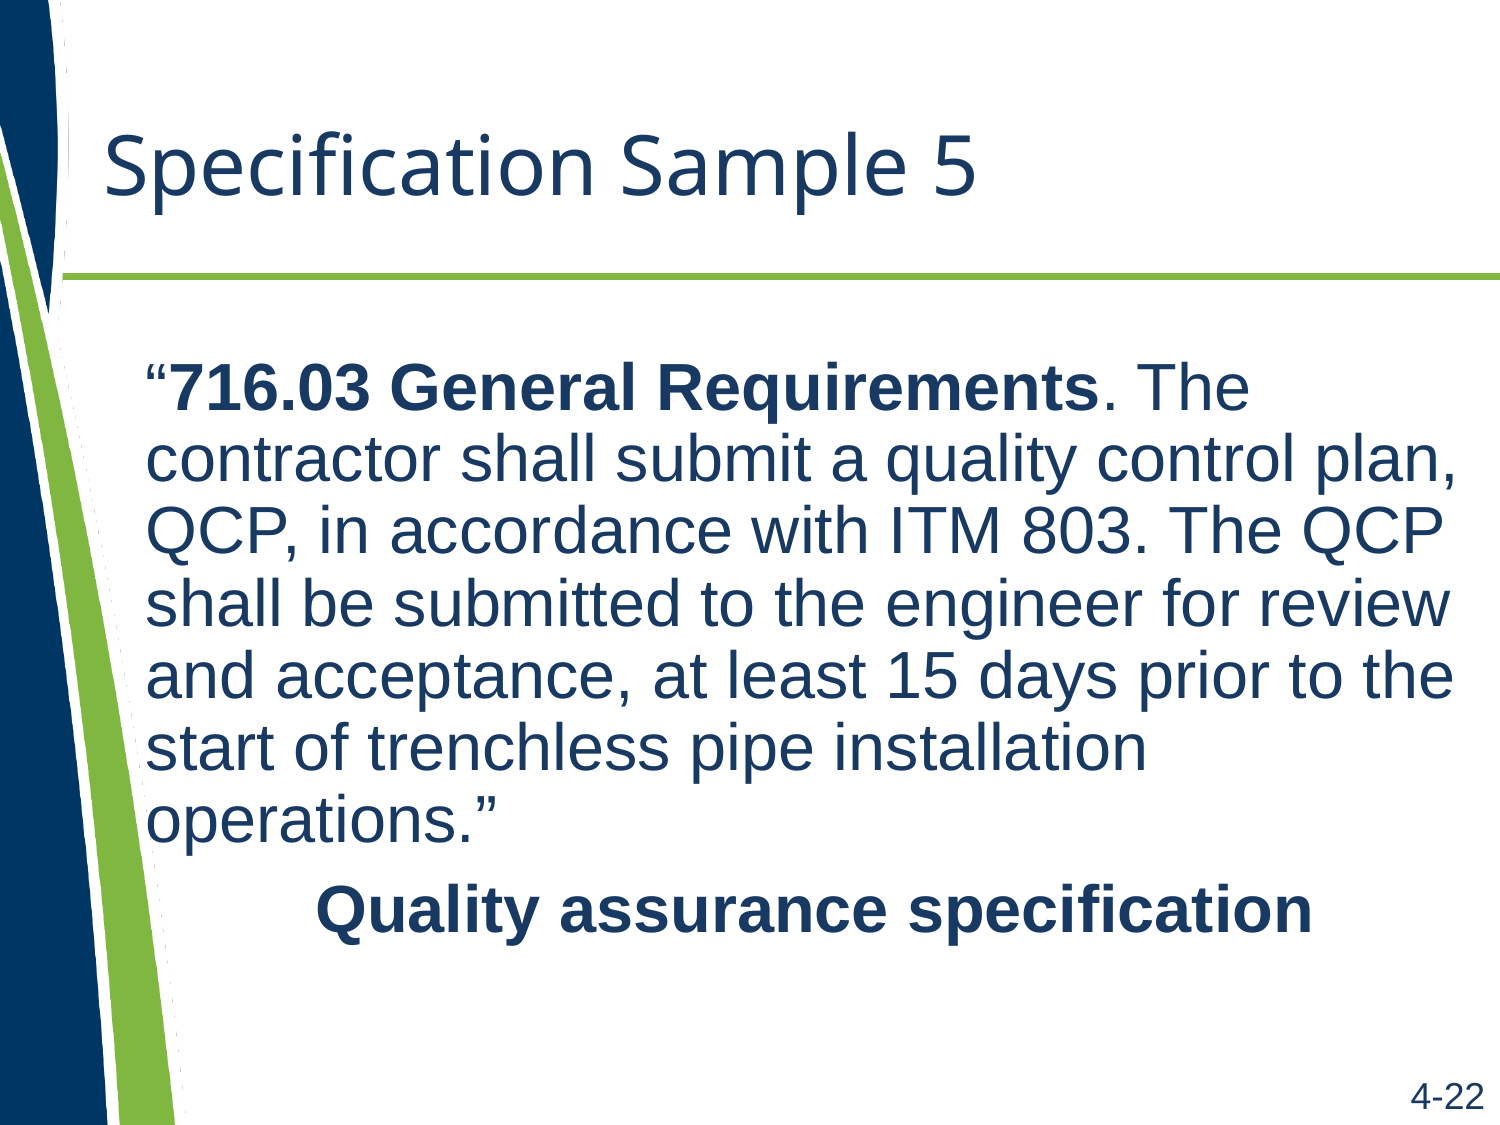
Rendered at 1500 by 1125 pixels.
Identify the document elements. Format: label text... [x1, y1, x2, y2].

picture [0, 0, 198, 1125]
list “716.03 General Requirements. The contractor shall submit a quality control plan, QCP, in accordance with ITM 803. The QCP shall be submitted to the engineer for review and acceptance, at least 15 days prior to the start of trenchless pipe installation operations.” Quality assurance specification [145, 352, 1485, 1038]
title Specification Sample 5 [103, 59, 1397, 278]
